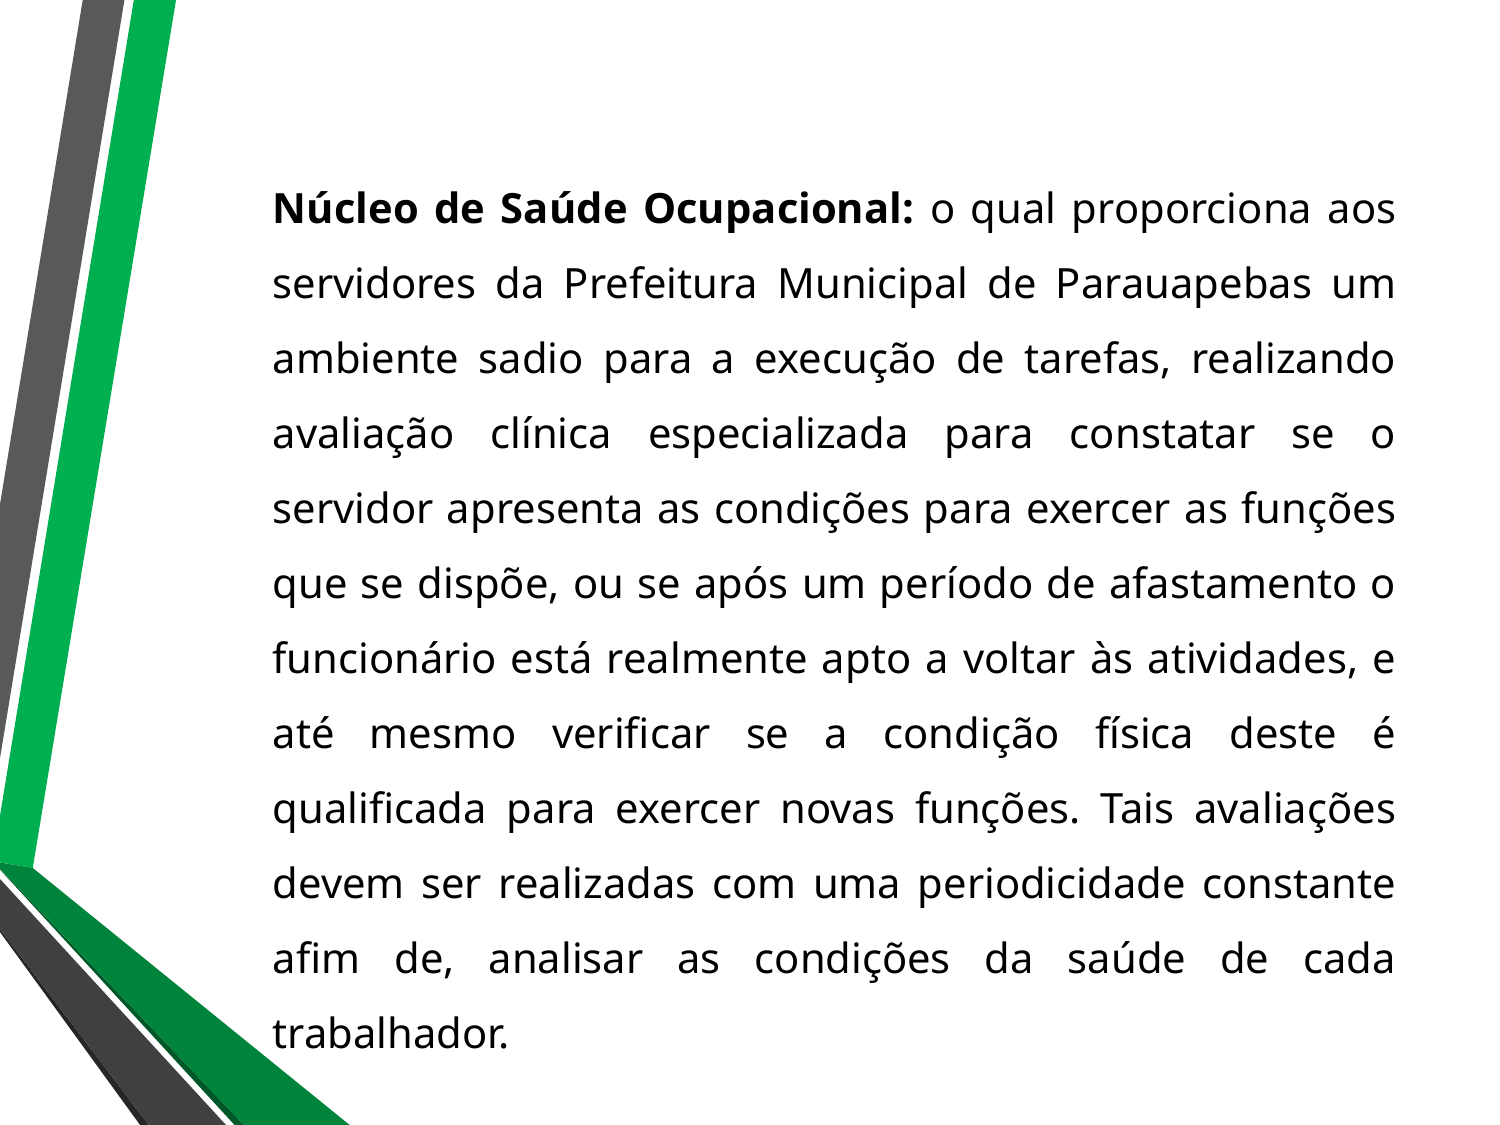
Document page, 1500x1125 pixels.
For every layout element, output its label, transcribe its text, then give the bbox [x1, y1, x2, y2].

text_box Núcleo de Saúde Ocupacional: o qual proporciona aos servidores da Prefeitura Municipal de Parauapebas um ambiente sadio para a execução de tarefas, realizando avaliação clínica especializada para constatar se o servidor apresenta as condições para exercer as funções que se dispõe, ou se após um período de afastamento o funcionário está realmente apto a voltar às atividades, e até mesmo verificar se a condição física deste é qualificada para exercer novas funções. Tais avaliações devem ser realizadas com uma periodicidade constante afim de, analisar as condições da saúde de cada trabalhador. [182, 148, 1412, 1064]
